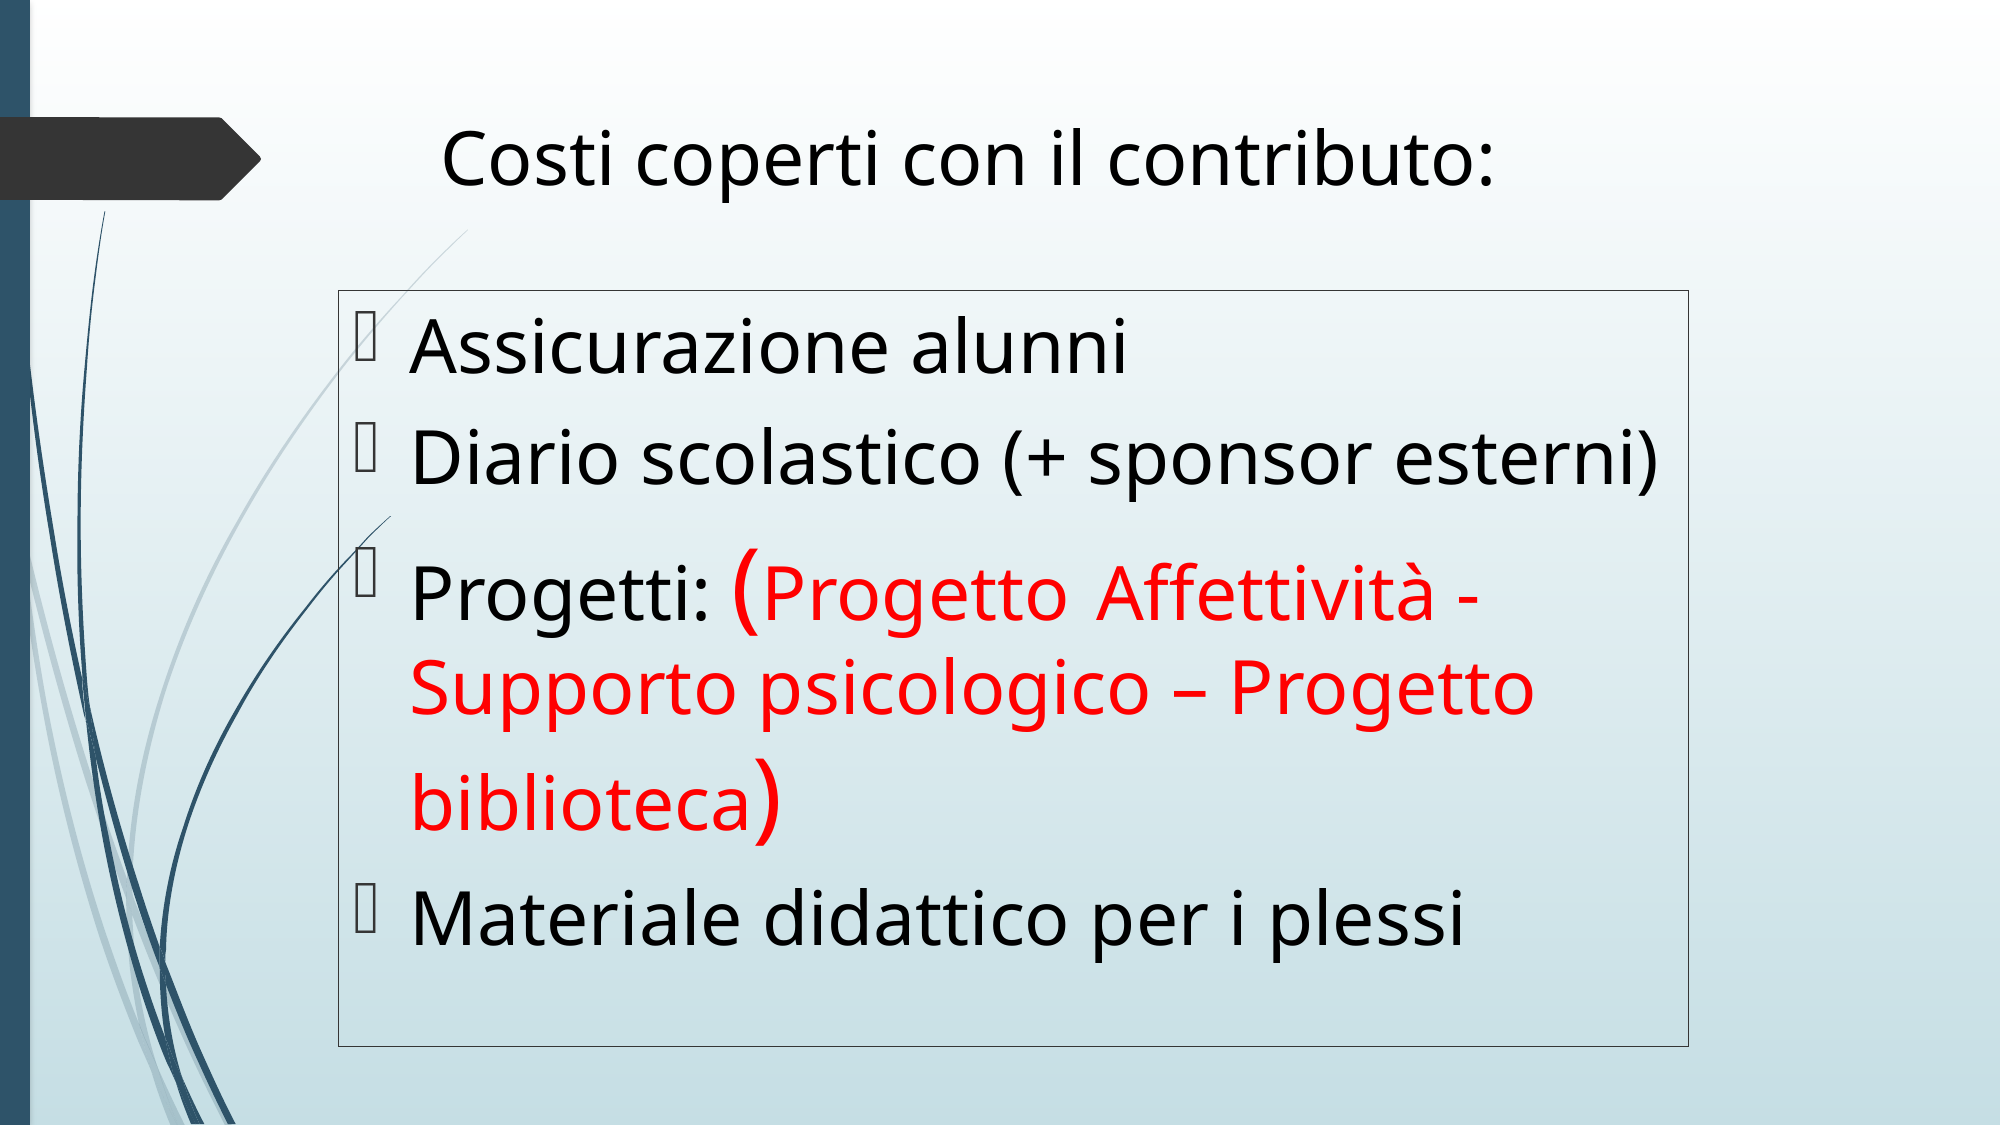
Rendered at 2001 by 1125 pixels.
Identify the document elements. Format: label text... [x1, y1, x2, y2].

title Costi coperti con il contributo: [425, 102, 1888, 313]
list Assicurazione alunni Diario scolastico (+ sponsor esterni) Progetti: (Progetto Affettività - Supporto psicologico – Progetto biblioteca) Materiale didattico per i plessi [338, 290, 1689, 1047]
